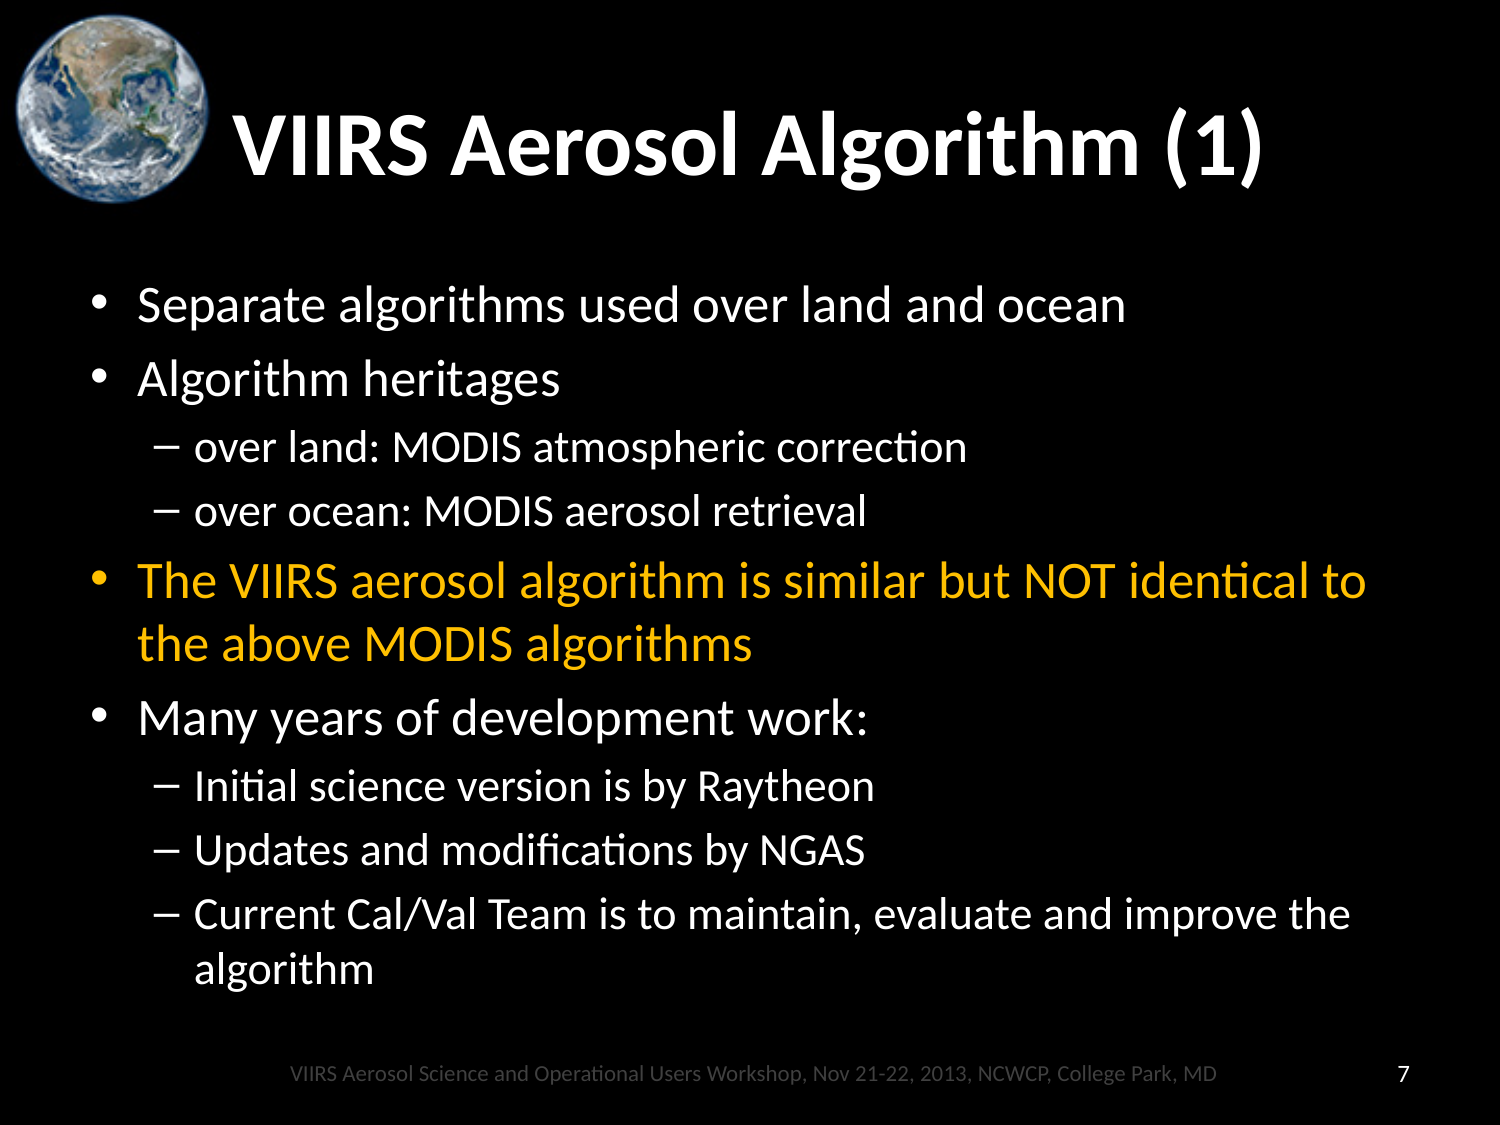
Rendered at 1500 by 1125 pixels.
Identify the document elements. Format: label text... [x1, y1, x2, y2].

footer VIIRS Aerosol Science and Operational Users Workshop, Nov 21-22, 2013, NCWCP, College Park, MD [275, 1042, 1238, 1103]
list Separate algorithms used over land and ocean Algorithm heritages over land: MODIS atmospheric correction over ocean: MODIS aerosol retrieval The VIIRS aerosol algorithm is similar but NOT identical to the above MODIS algorithms Many years of development work: Initial science version is by Raytheon Updates and modifications by NGAS Current Cal/Val Team is to maintain, evaluate and improve the algorithm [75, 262, 1425, 1005]
title VIIRS Aerosol Algorithm (1) [75, 45, 1425, 233]
slide_number 7 [1262, 1042, 1425, 1103]
picture [0, 0, 225, 225]
